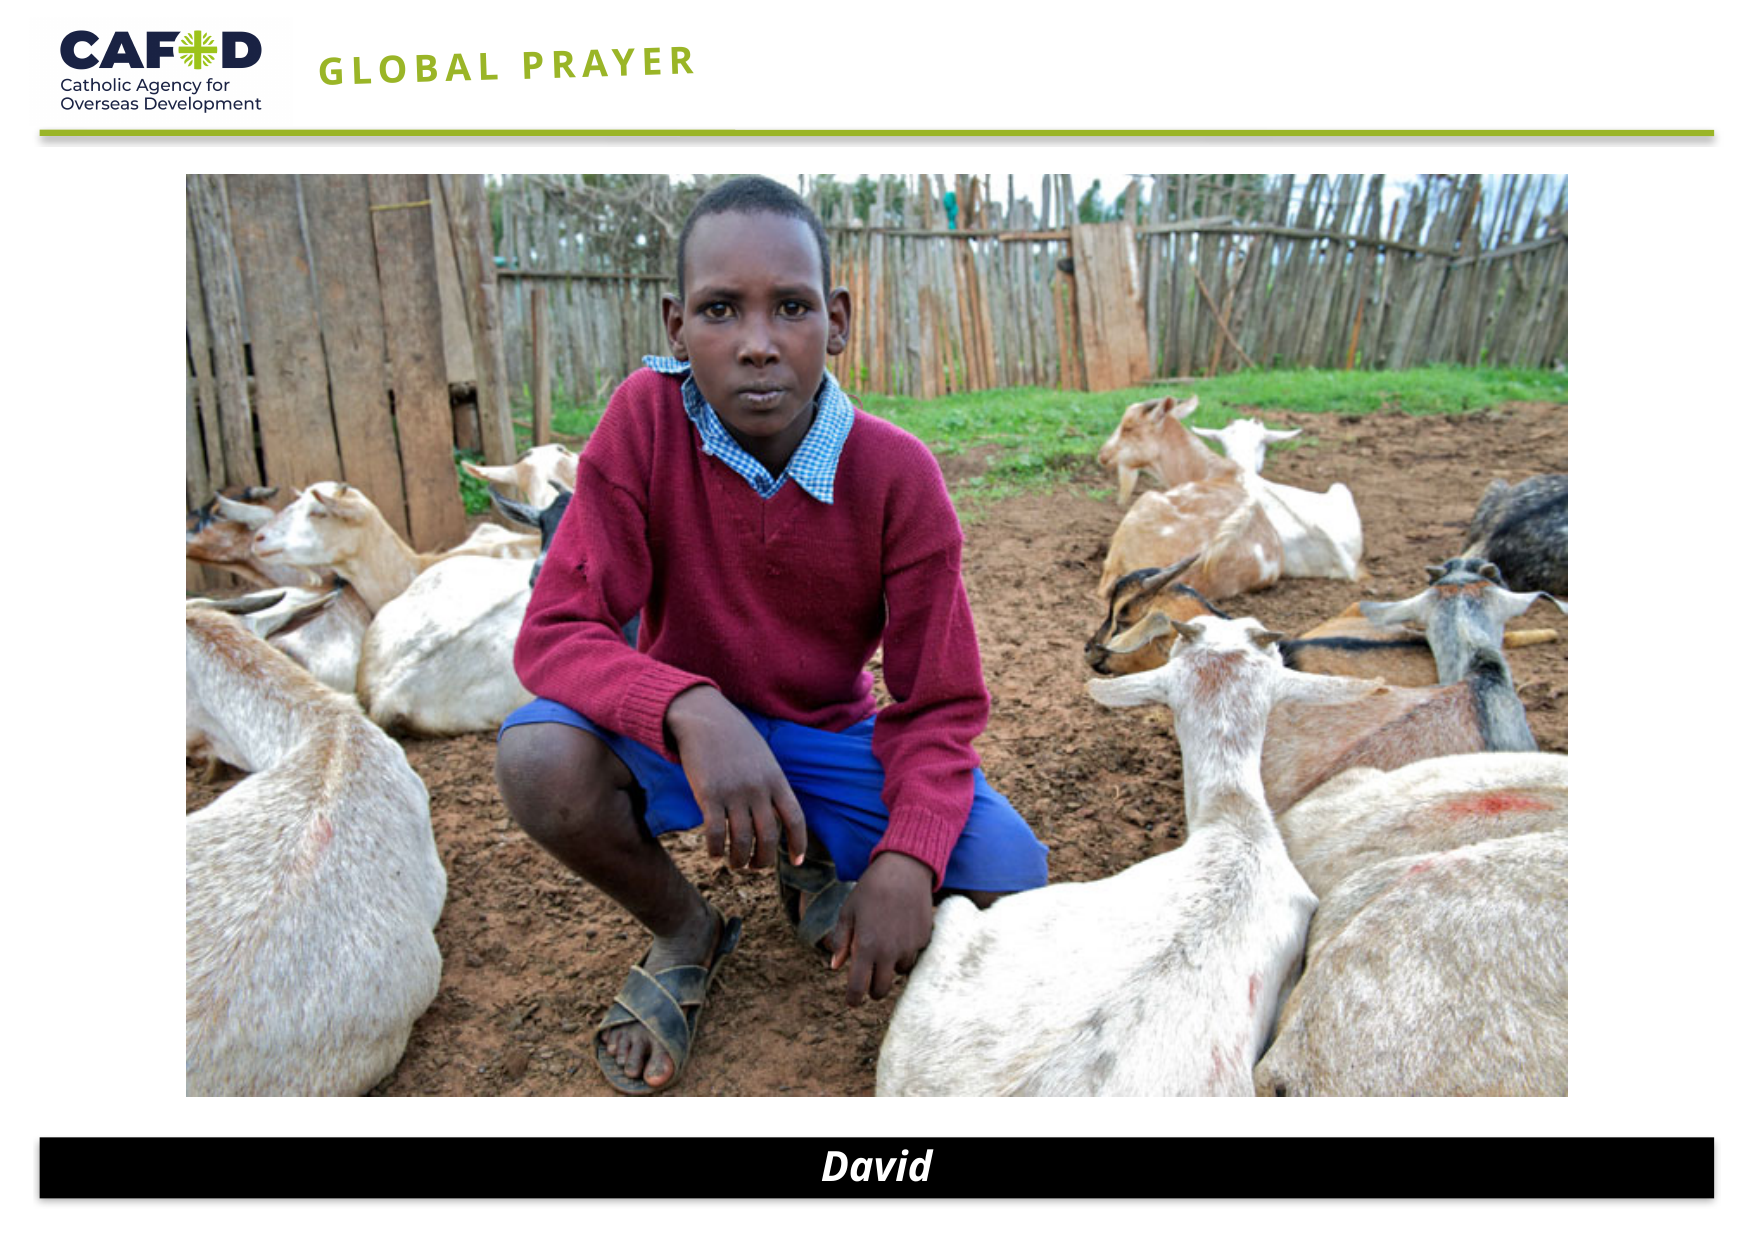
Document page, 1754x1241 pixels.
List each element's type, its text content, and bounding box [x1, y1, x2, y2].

text_box David [76, 1132, 1677, 1198]
picture [186, 174, 1568, 1097]
text_box [39, 1137, 1715, 1199]
picture [29, 17, 293, 126]
